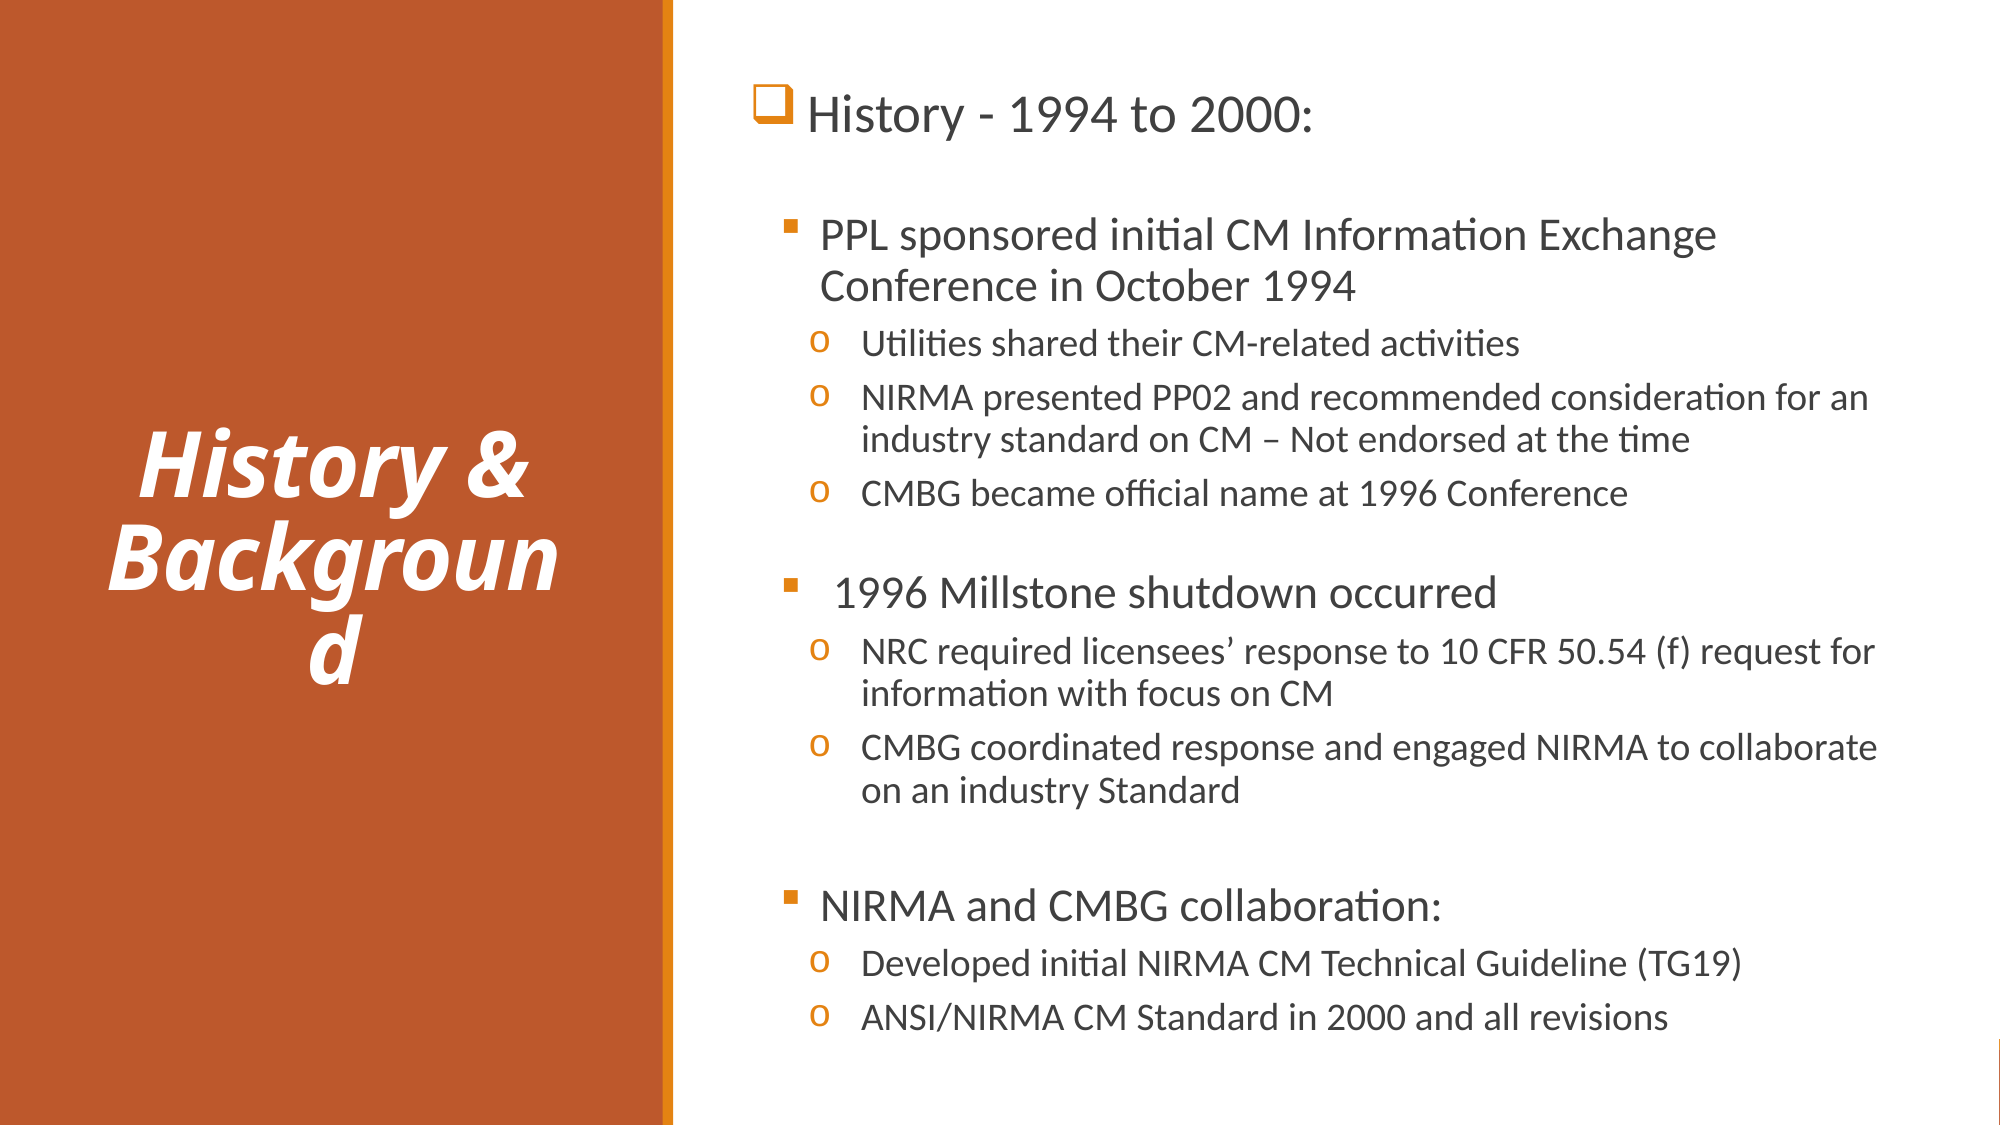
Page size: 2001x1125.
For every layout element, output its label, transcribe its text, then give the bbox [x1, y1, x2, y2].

text_box [674, 0, 2000, 1125]
title History & Background [80, 99, 587, 1026]
text_box [661, 0, 674, 1125]
list History - 1994 to 2000: PPL sponsored initial CM Information Exchange Conference in October 1994 Utilities shared their CM-related activities NIRMA presented PP02 and recommended consideration for an industry standard on CM – Not endorsed at the time CMBG became official name at 1996 Conference 1996 Millstone shutdown occurred NRC required licensees’ response to 10 CFR 50.54 (f) request for information with focus on CM CMBG coordinated response and engaged NIRMA to collaborate on an industry Standard NIRMA and CMBG collaboration: Developed initial NIRMA CM Technical Guideline (TG19) ANSI/NIRMA CM Standard in 2000 and all revisions [749, 74, 1904, 1051]
text_box [0, 0, 661, 1125]
